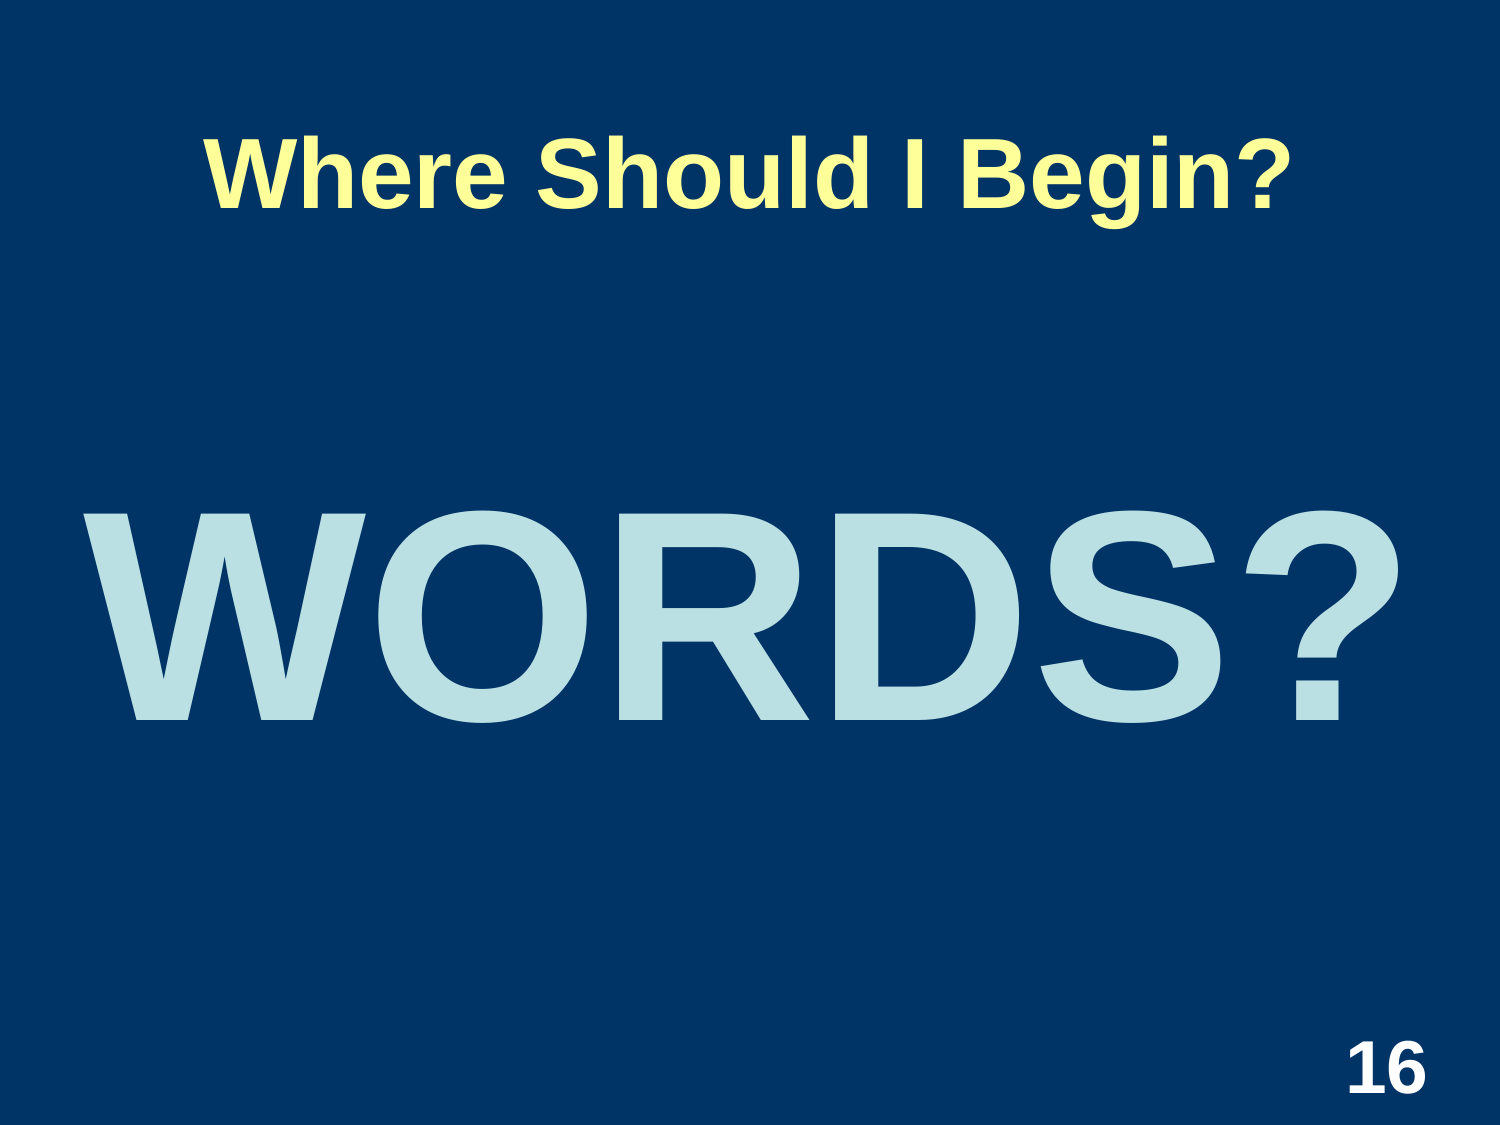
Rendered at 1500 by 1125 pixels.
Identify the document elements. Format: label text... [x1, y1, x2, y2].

title Where Should I Begin? [75, 45, 1425, 233]
text_box WORDS? [62, 412, 1438, 788]
text_box 16 [1093, 1010, 1444, 1090]
